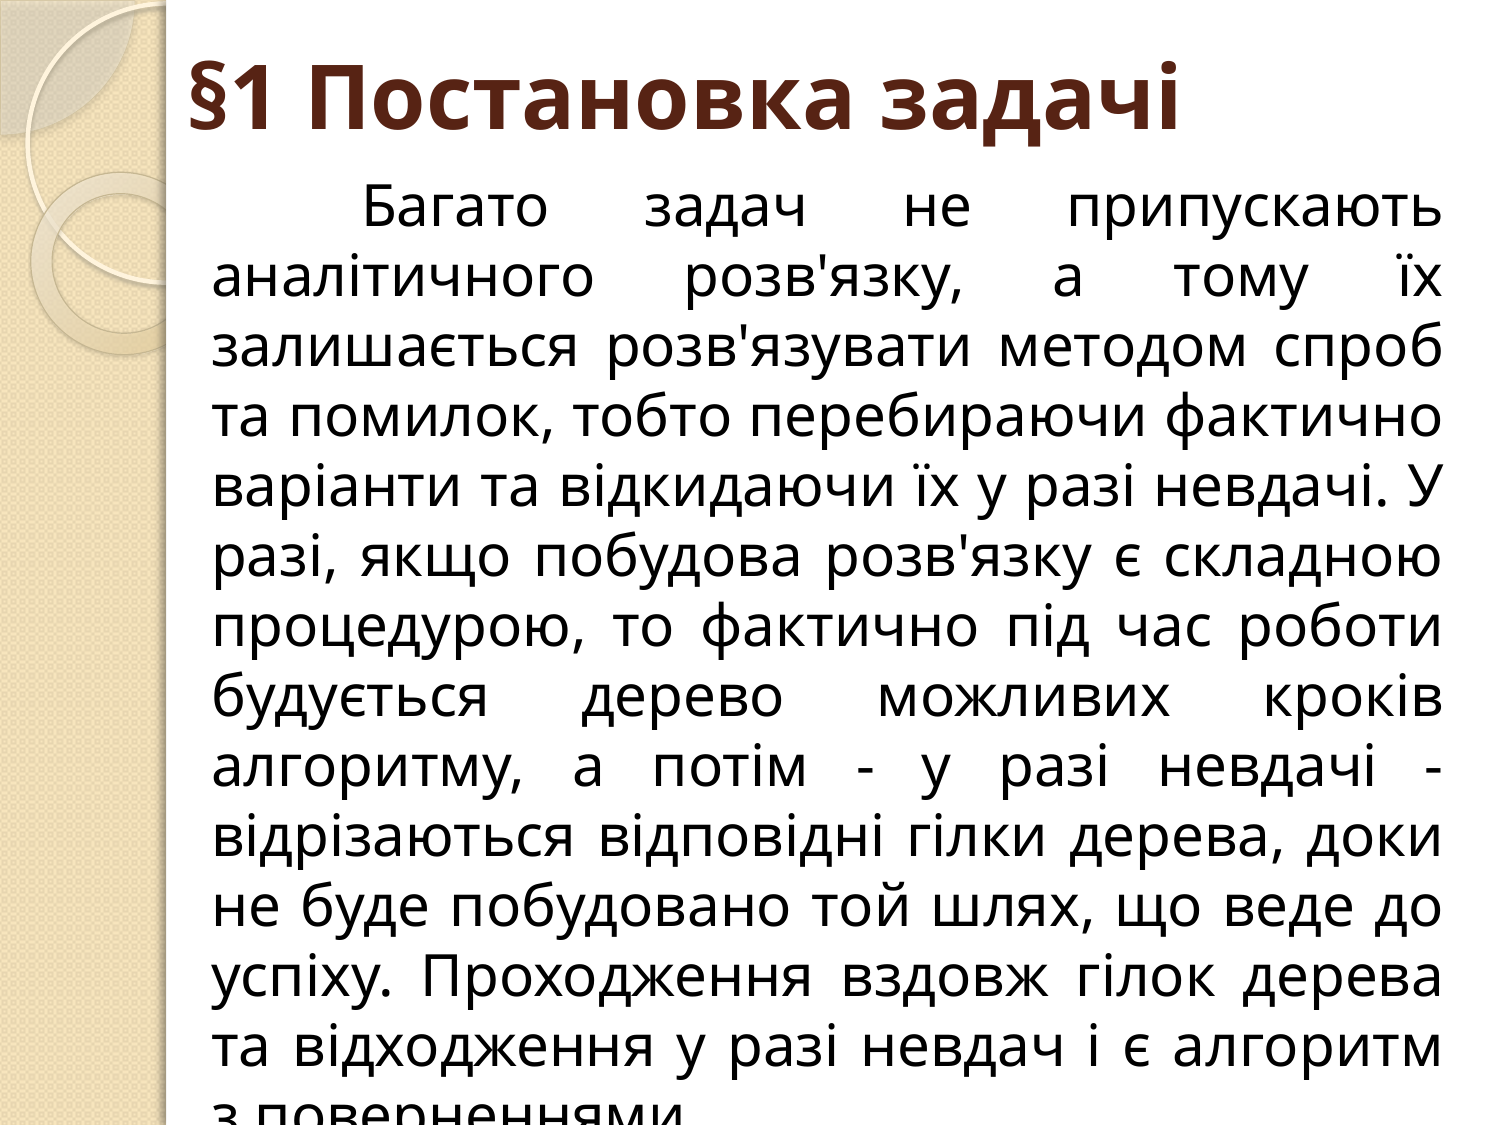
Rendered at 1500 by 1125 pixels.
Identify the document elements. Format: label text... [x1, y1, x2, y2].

list Багато задач не припускають аналітичного розв'язку, а тому їх залишається розв'язувати методом спроб та помилок, тобто перебираючи фактично варіанти та відкидаючи їх у разі невдачі. У разі, якщо побудова розв'язку є складною процедурою, то фактично під час роботи будується дерево можливих кроків алгоритму, а потім - у разі невдачі - відрізаються відповідні гілки дерева, доки не буде побудовано той шлях, що веде до успіху. Проходження вздовж гілок дерева та відходження у разі невдач і є алгоритм з поверненнями. [183, 160, 1459, 949]
title §1 Постановка задачі [171, 0, 1402, 188]
